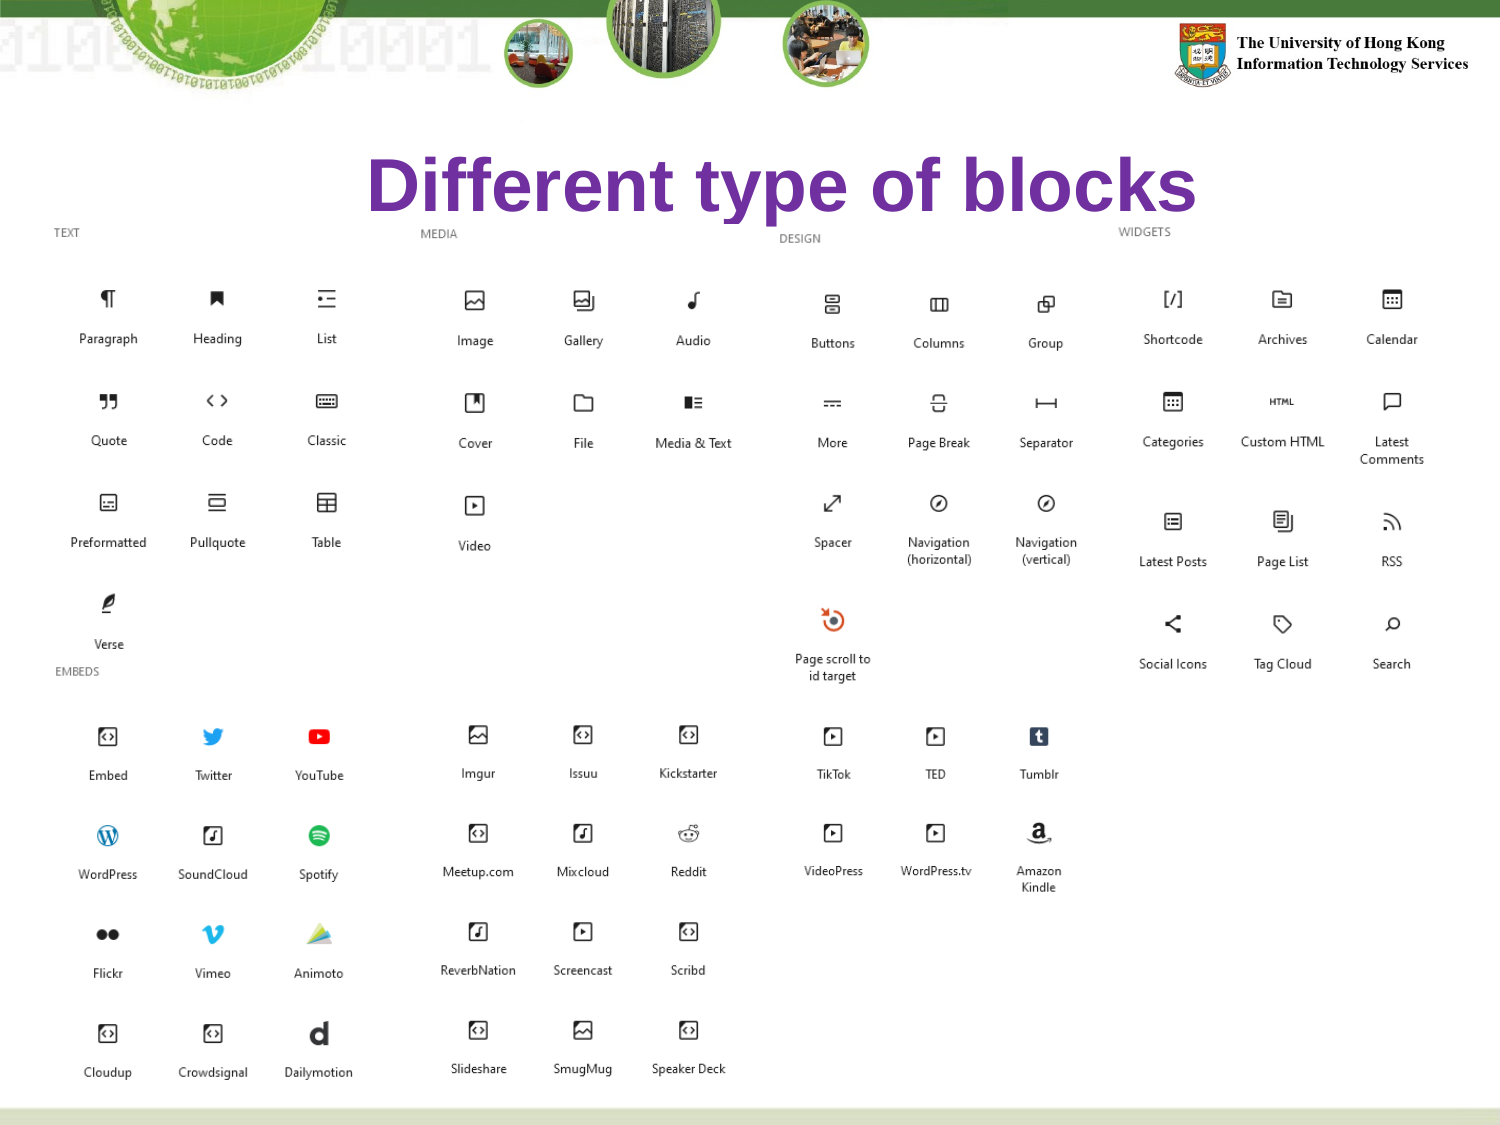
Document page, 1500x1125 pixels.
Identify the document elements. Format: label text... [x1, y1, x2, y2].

text_box Different type of blocks [69, 99, 1497, 263]
picture [0, 0, 1500, 1125]
